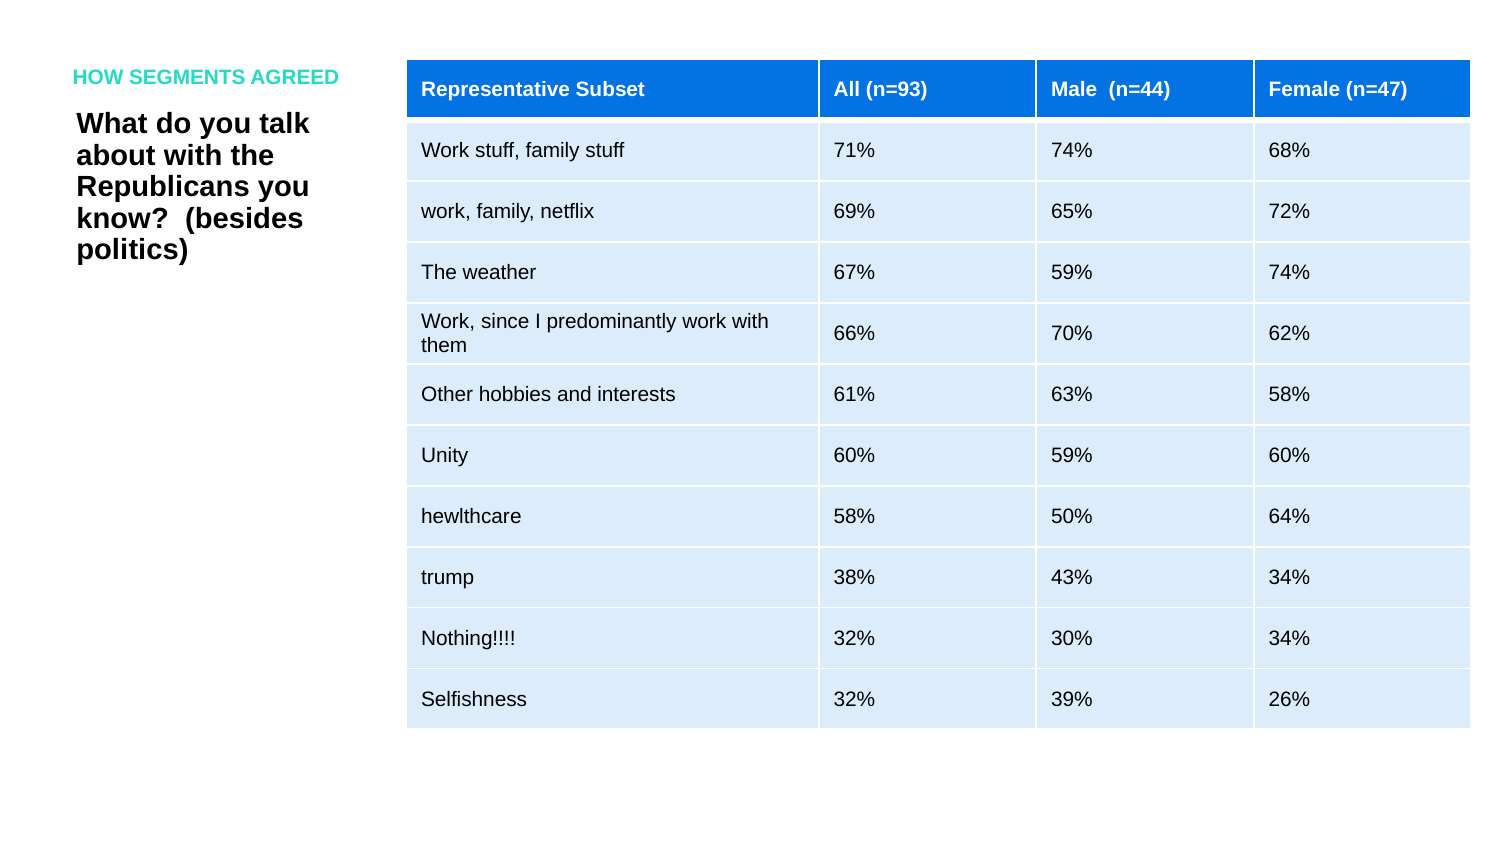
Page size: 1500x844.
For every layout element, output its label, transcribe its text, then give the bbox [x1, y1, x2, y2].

table_cell 58% [820, 487, 1035, 546]
table_cell Other hobbies and interests [407, 365, 818, 424]
table_cell 70% [1037, 304, 1253, 363]
table_cell 68% [1255, 123, 1470, 180]
table_cell 26% [1255, 669, 1470, 728]
table_cell 62% [1255, 304, 1470, 363]
table_cell 58% [1255, 365, 1470, 424]
table_cell 59% [1037, 243, 1253, 302]
table_cell 74% [1037, 123, 1253, 180]
table_cell The weather [407, 243, 818, 302]
table_cell 39% [1037, 669, 1253, 728]
table_cell 67% [820, 243, 1035, 302]
list HOW SEGMENTS AGREED [57, 59, 405, 102]
table_cell Nothing!!!! [407, 608, 818, 668]
table_cell trump [407, 548, 818, 607]
table_cell 59% [1037, 426, 1253, 485]
table_cell 71% [820, 123, 1035, 180]
table_cell 63% [1037, 365, 1253, 424]
table_cell 50% [1037, 487, 1253, 546]
table_cell work, family, netflix [407, 182, 818, 241]
table_cell 60% [1255, 426, 1470, 485]
table_cell 38% [820, 548, 1035, 607]
table_cell 34% [1255, 608, 1470, 668]
table_header All (n=93) [820, 60, 1035, 117]
table_cell 30% [1037, 608, 1253, 668]
table_cell 61% [820, 365, 1035, 424]
table_cell hewlthcare [407, 487, 818, 546]
table_cell Selfishness [407, 669, 818, 728]
table_cell 65% [1037, 182, 1253, 241]
table_cell 34% [1255, 548, 1470, 607]
table_cell 64% [1255, 487, 1470, 546]
table_cell 32% [820, 608, 1035, 668]
table_cell 66% [820, 304, 1035, 363]
table_cell Work stuff, family stuff [407, 123, 818, 180]
table_cell 72% [1255, 182, 1470, 241]
table_cell 32% [820, 669, 1035, 728]
table_cell 60% [820, 426, 1035, 485]
table_cell 43% [1037, 548, 1253, 607]
table_cell Work, since I predominantly work with them [407, 304, 818, 363]
table_header Female (n=47) [1255, 60, 1470, 117]
table_cell Unity [407, 426, 818, 485]
list What do you talk about with the Republicans you know? (besides politics) [61, 102, 407, 763]
table_header Representative Subset [407, 60, 818, 117]
table_cell 74% [1255, 243, 1470, 302]
table_cell 69% [820, 182, 1035, 241]
table_header Male (n=44) [1037, 60, 1253, 117]
